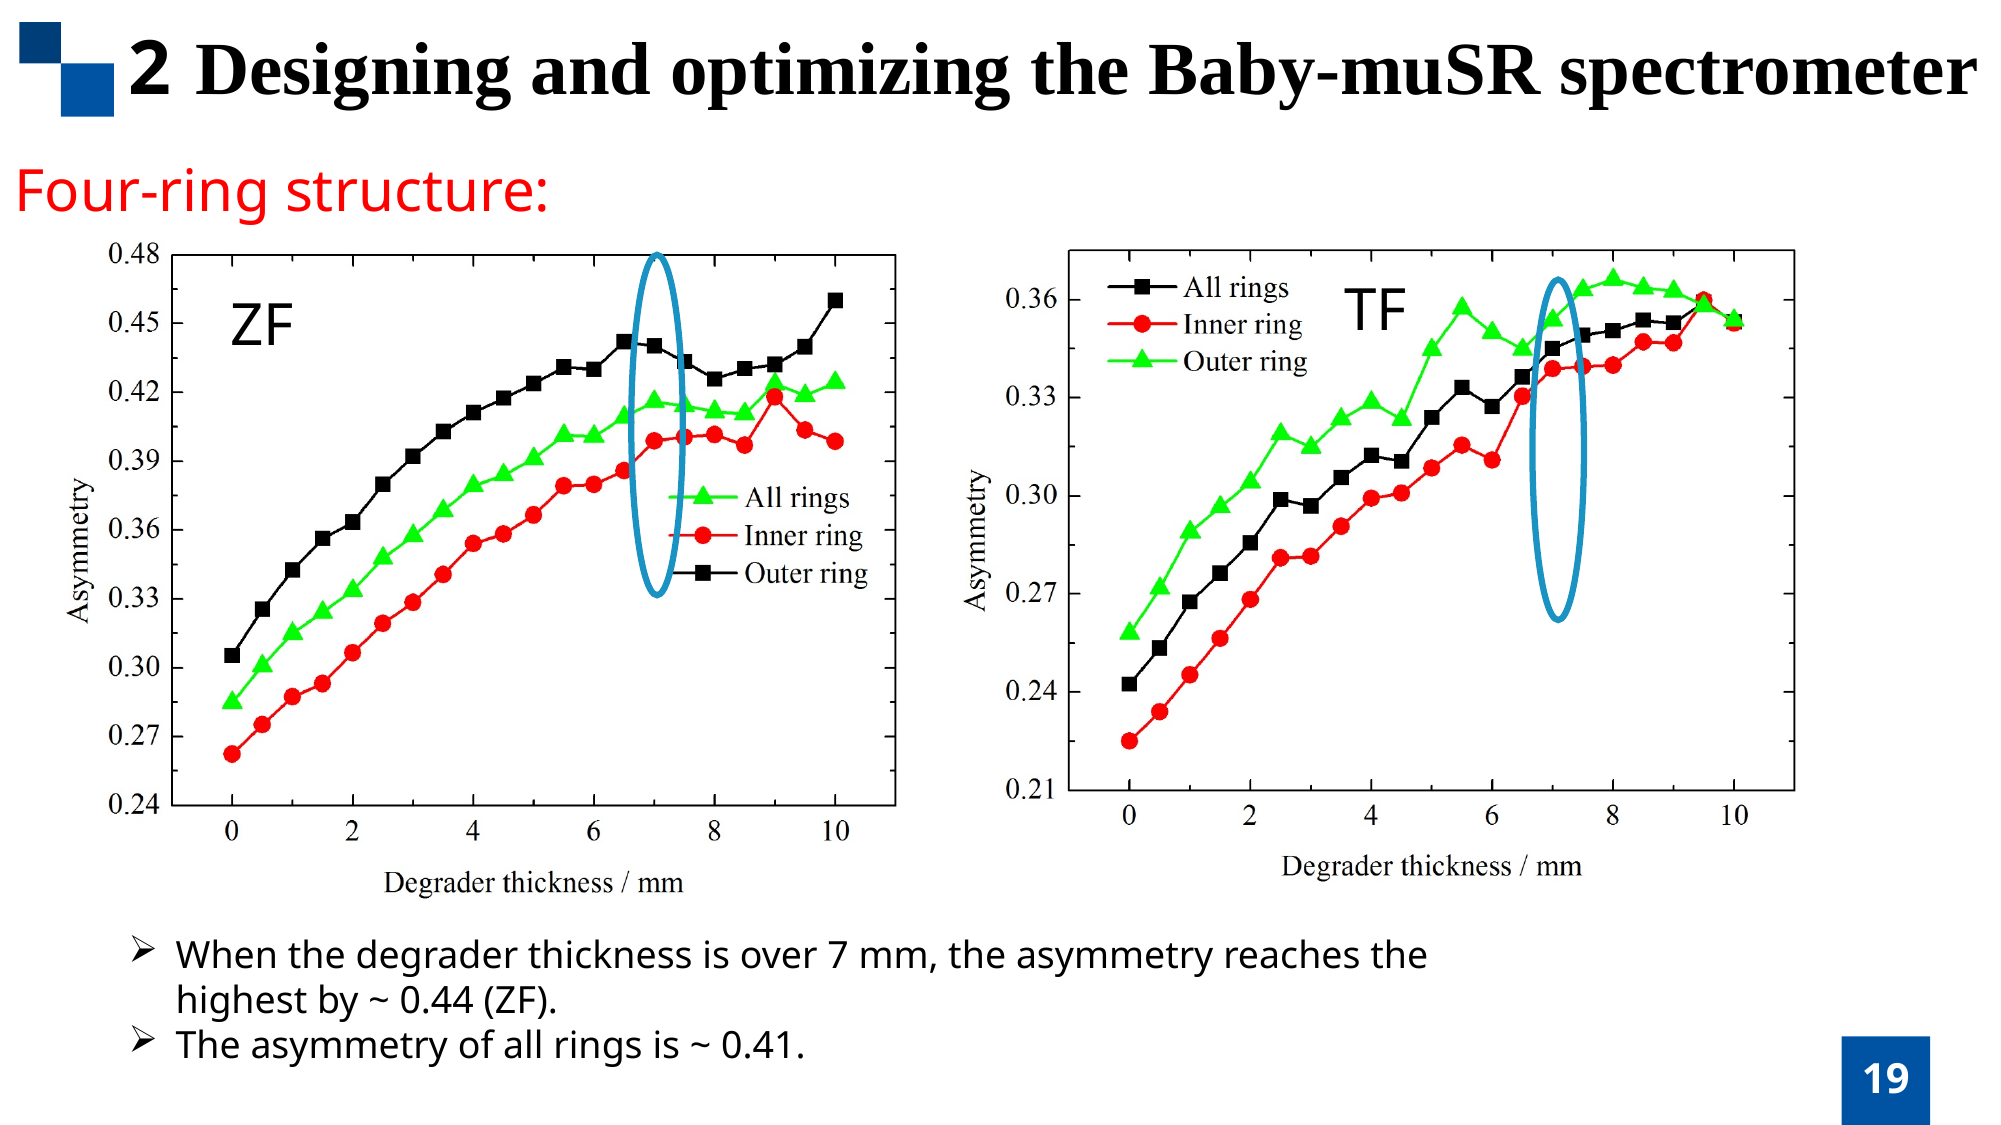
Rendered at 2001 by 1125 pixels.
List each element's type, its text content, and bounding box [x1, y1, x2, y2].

text_box When the degrader thickness is over 7 mm, the asymmetry reaches the highest by ~ 0.44 (ZF). The asymmetry of all rings is ~ 0.41. [114, 923, 1559, 1074]
picture [954, 248, 1796, 884]
text_box Four-ring structure: [0, 145, 1737, 231]
picture [57, 231, 897, 901]
slide_number 19 [1771, 1050, 2000, 1111]
text_box 2 Designing and optimizing the Baby-muSR spectrometer [113, 0, 2000, 121]
